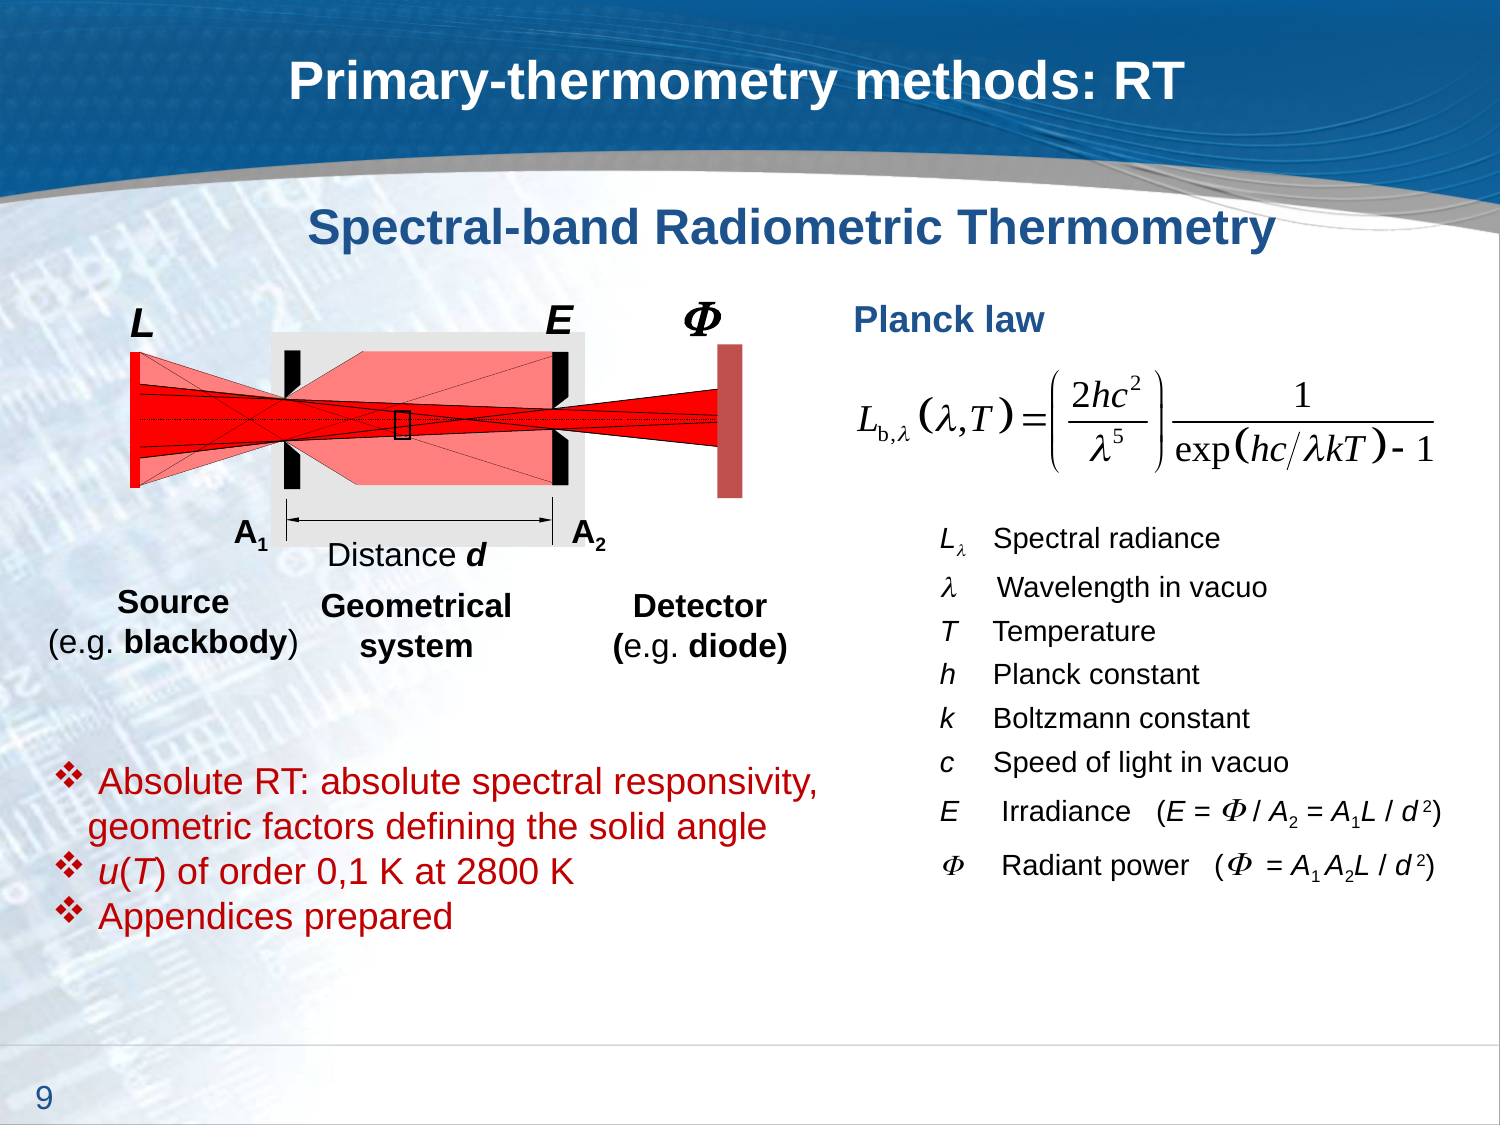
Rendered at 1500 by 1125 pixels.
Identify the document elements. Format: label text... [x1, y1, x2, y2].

text_box Spectral-band Radiometric Thermometry [292, 187, 1292, 263]
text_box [849, 362, 1441, 484]
title Primary-thermometry methods: RT [262, 24, 1213, 132]
picture [0, 1, 1500, 1044]
text_box Planck law [838, 287, 1061, 348]
picture [0, 1046, 1500, 1125]
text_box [44, 249, 813, 696]
text_box Ll Spectral radiance l Wavelength in vacuo T Temperature h Planck constant k Boltzmann constant c Speed of light in vacuo E Irradiance (E = F / A2 = A1L / d 2)  Radiant power (F = A1 A2L / d 2) [924, 512, 1475, 894]
text_box Absolute RT: absolute spectral responsivity, geometric factors defining the solid angle u(T) of order 0,1 K at 2800 K Appendices prepared [37, 749, 863, 945]
